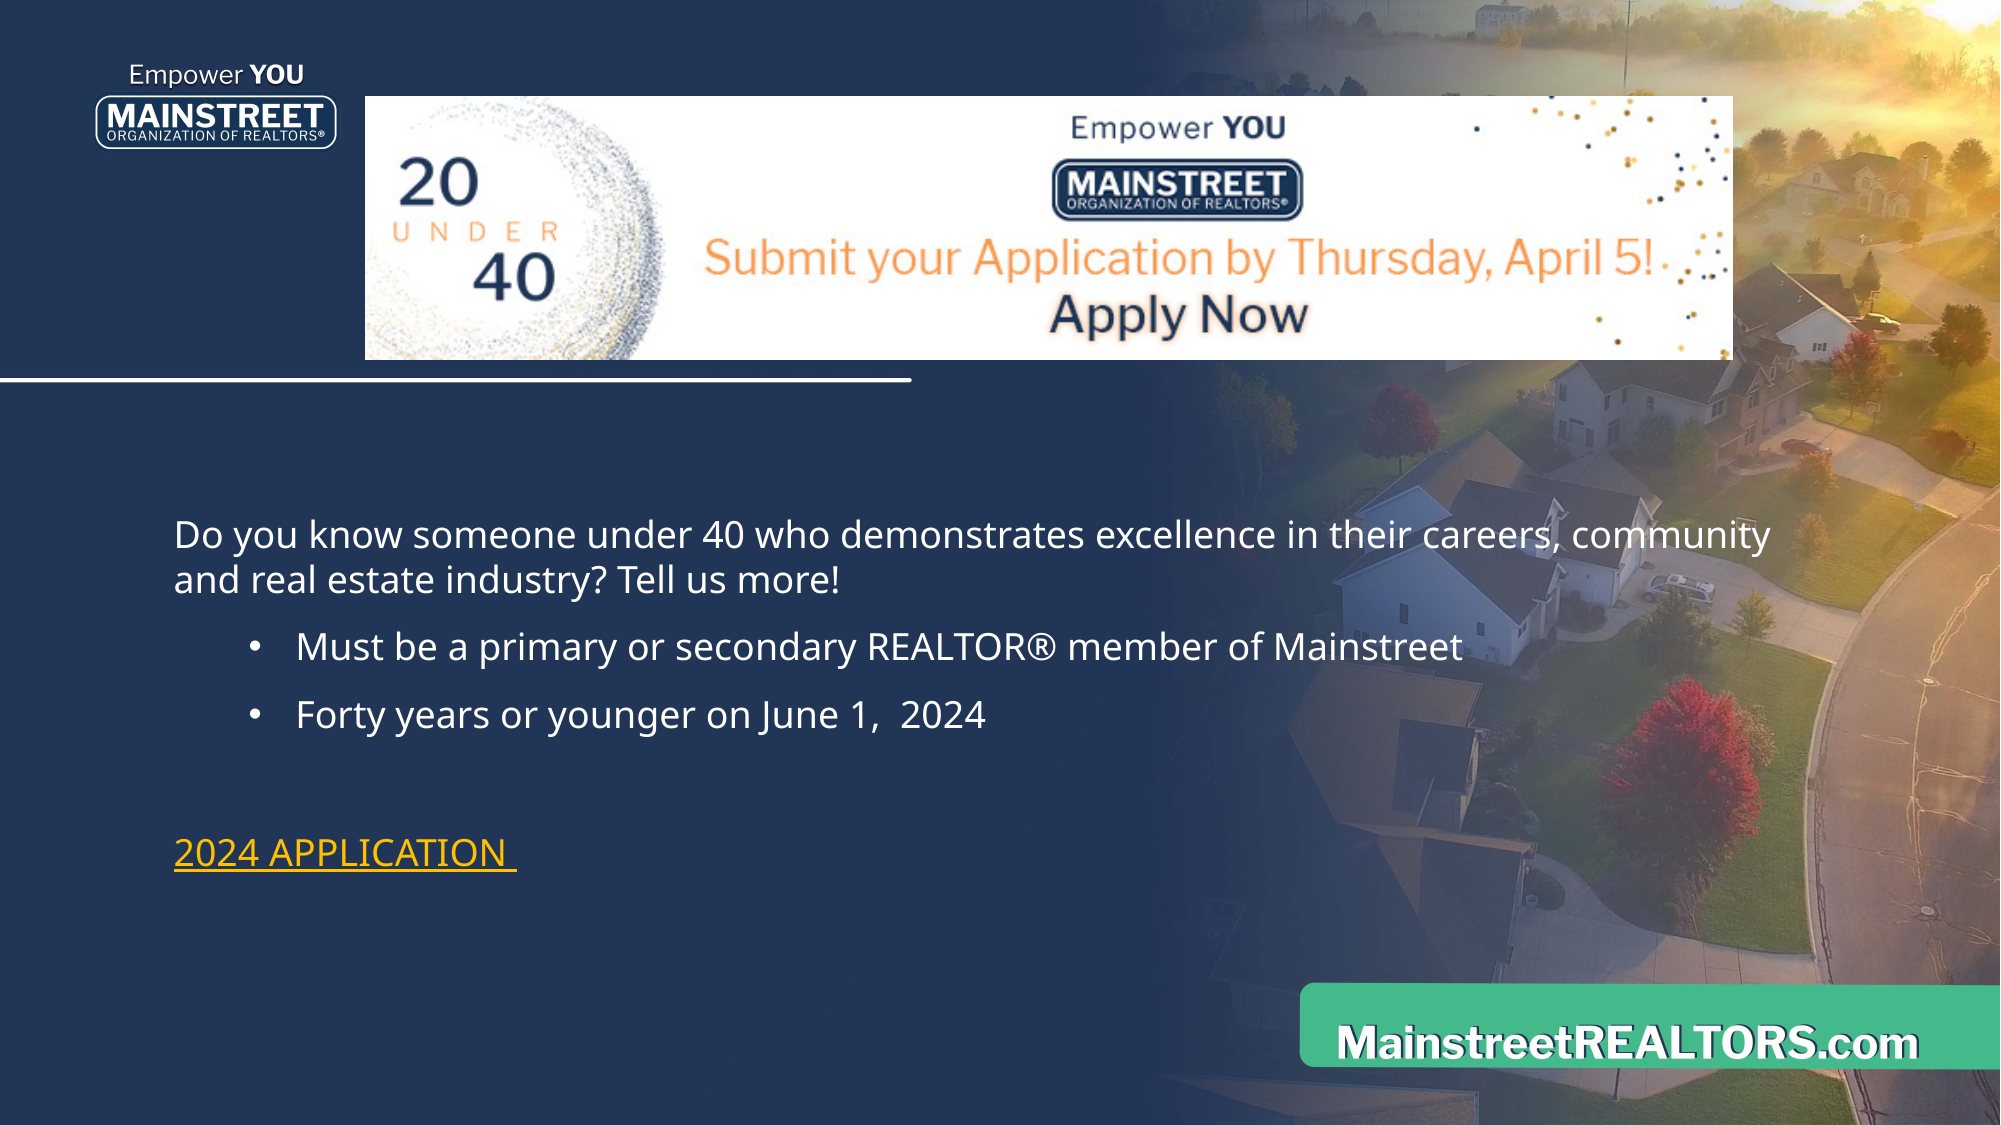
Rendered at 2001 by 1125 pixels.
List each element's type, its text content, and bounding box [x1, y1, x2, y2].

picture [0, 0, 2000, 1125]
list [104, 421, 1647, 1029]
text_box Do you know someone under 40 who demonstrates excellence in their careers, community and real estate industry? Tell us more! Must be a primary or secondary REALTOR® member of Mainstreet Forty years or younger on June 1, 2024 2024 APPLICATION [158, 503, 1841, 888]
